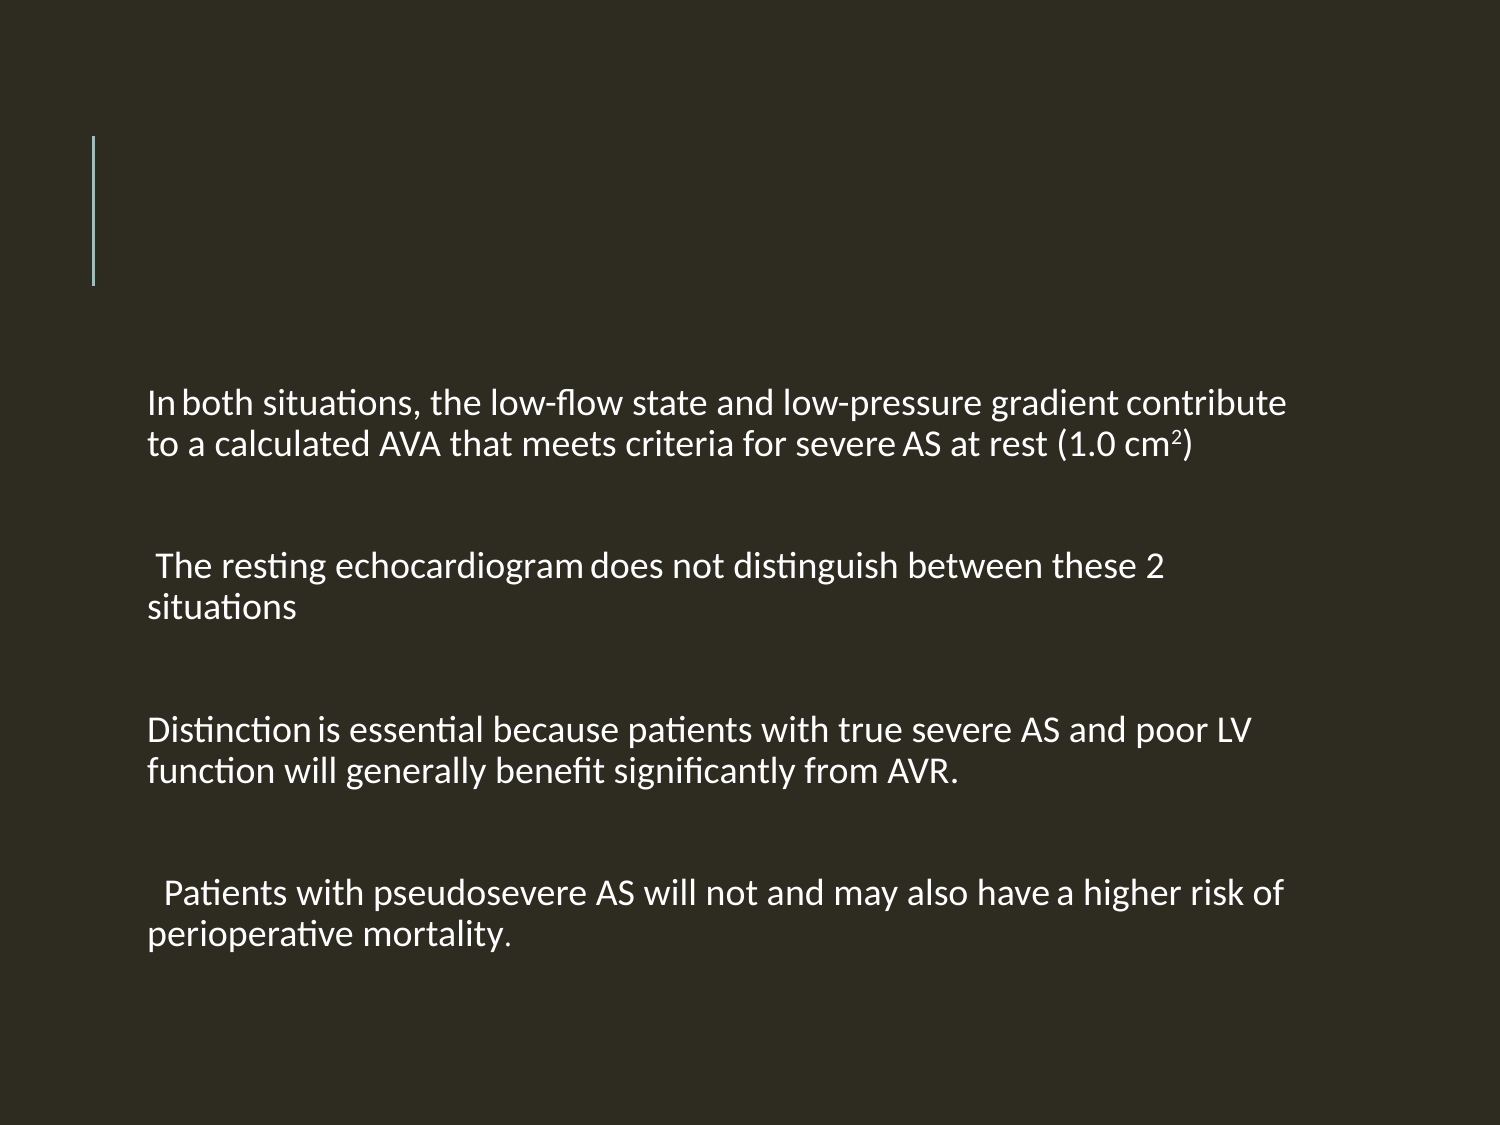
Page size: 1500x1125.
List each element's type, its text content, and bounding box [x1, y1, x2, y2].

list In both situations, the low-flow state and low-pressure gradient contribute to a calculated AVA that meets criteria for severe AS at rest (1.0 cm2) The resting echocardiogram does not distinguish between these 2 situations Distinction is essential because patients with true severe AS and poor LV function will generally benefit significantly from AVR. Patients with pseudosevere AS will not and may also have a higher risk of perioperative mortality. [126, 375, 1322, 1035]
